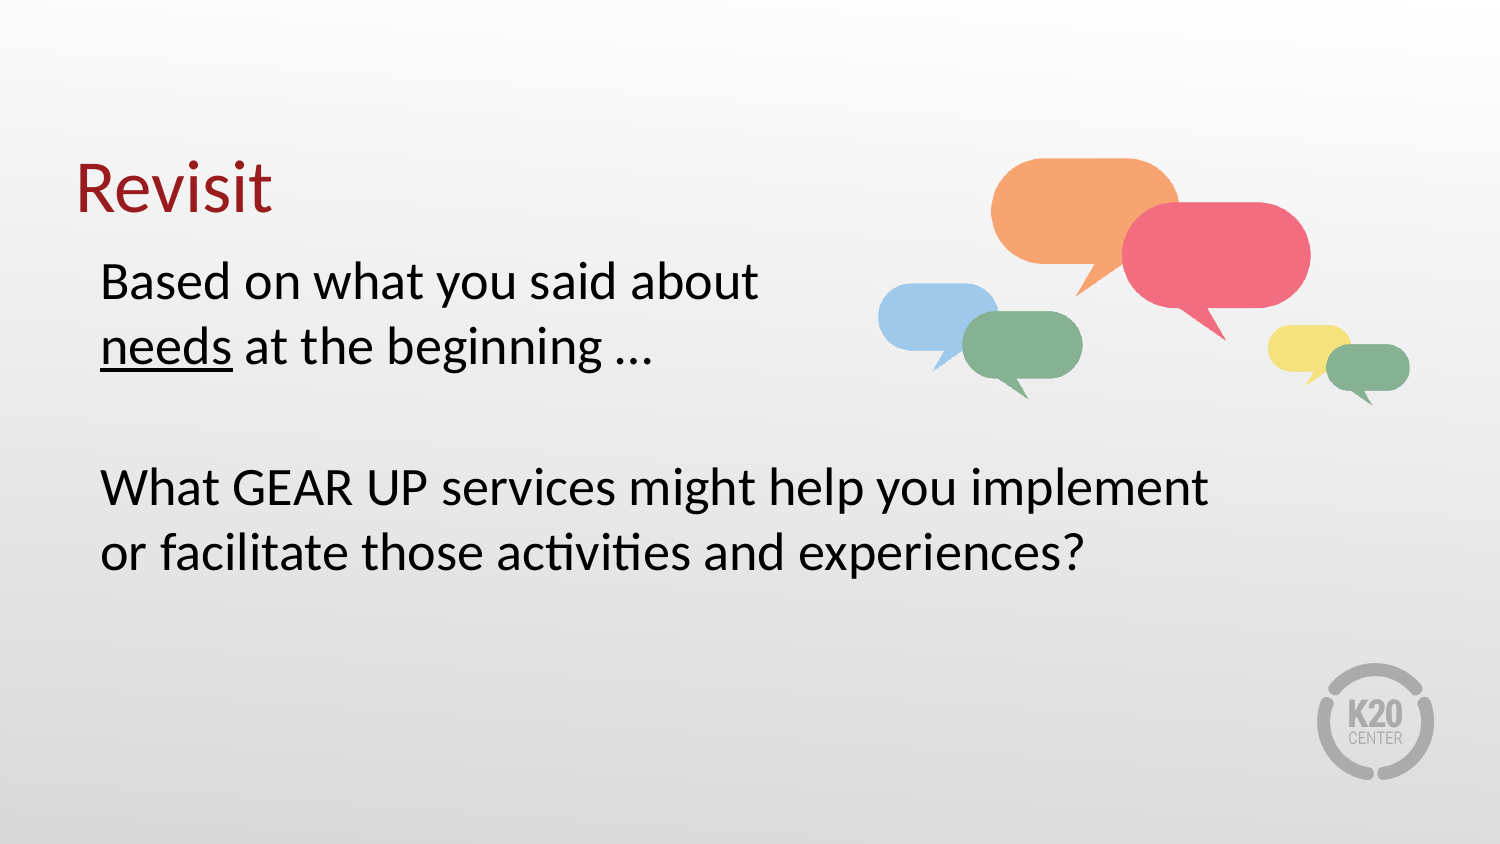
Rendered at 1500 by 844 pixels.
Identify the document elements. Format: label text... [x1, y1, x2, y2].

picture [859, 0, 1426, 566]
picture [1300, 646, 1451, 797]
list Based on what you said about needs at the beginning … What GEAR UP services might help you implement or facilitate those activities and experiences? [75, 238, 1271, 779]
title Revisit [75, 86, 854, 228]
